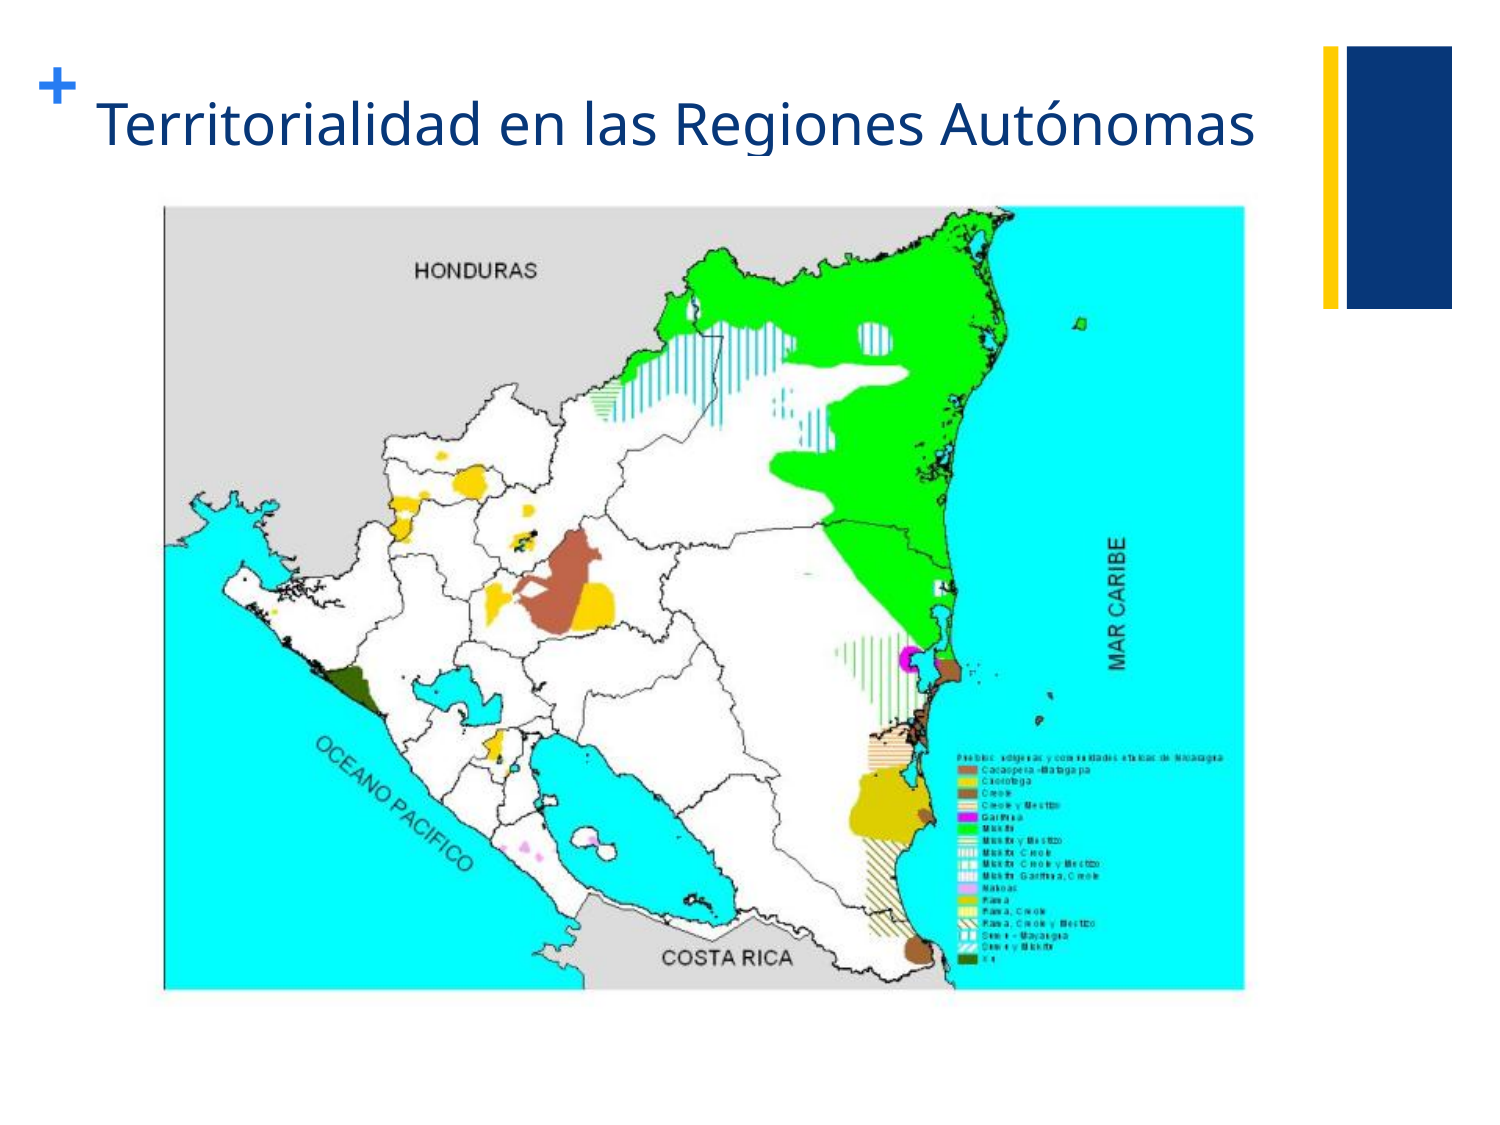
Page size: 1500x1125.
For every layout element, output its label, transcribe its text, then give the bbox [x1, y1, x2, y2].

title Territorialidad en las Regiones Autónomas [81, 79, 1322, 155]
picture [81, 156, 1322, 1033]
